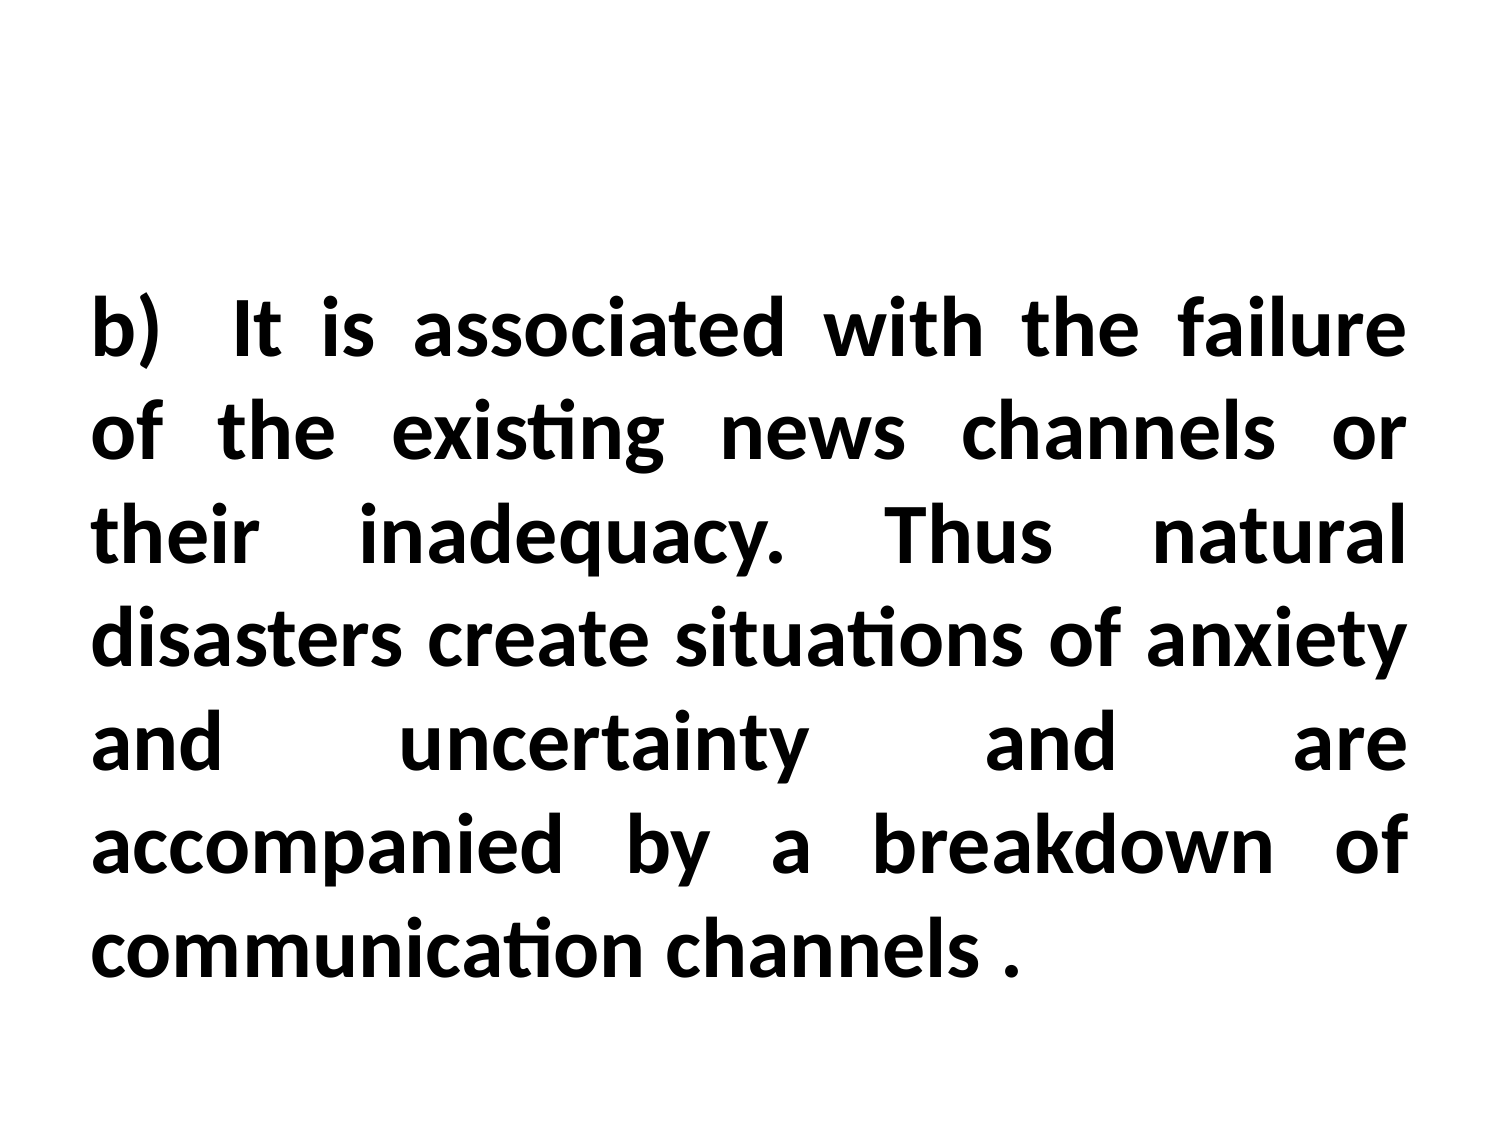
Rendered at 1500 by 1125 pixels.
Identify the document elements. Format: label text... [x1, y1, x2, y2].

list b) It is associated with the failure of the existing news channels or their inadequacy. Thus natural disasters create situations of anxiety and uncertainty and are accompanied by a breakdown of communication channels . [75, 262, 1425, 1005]
